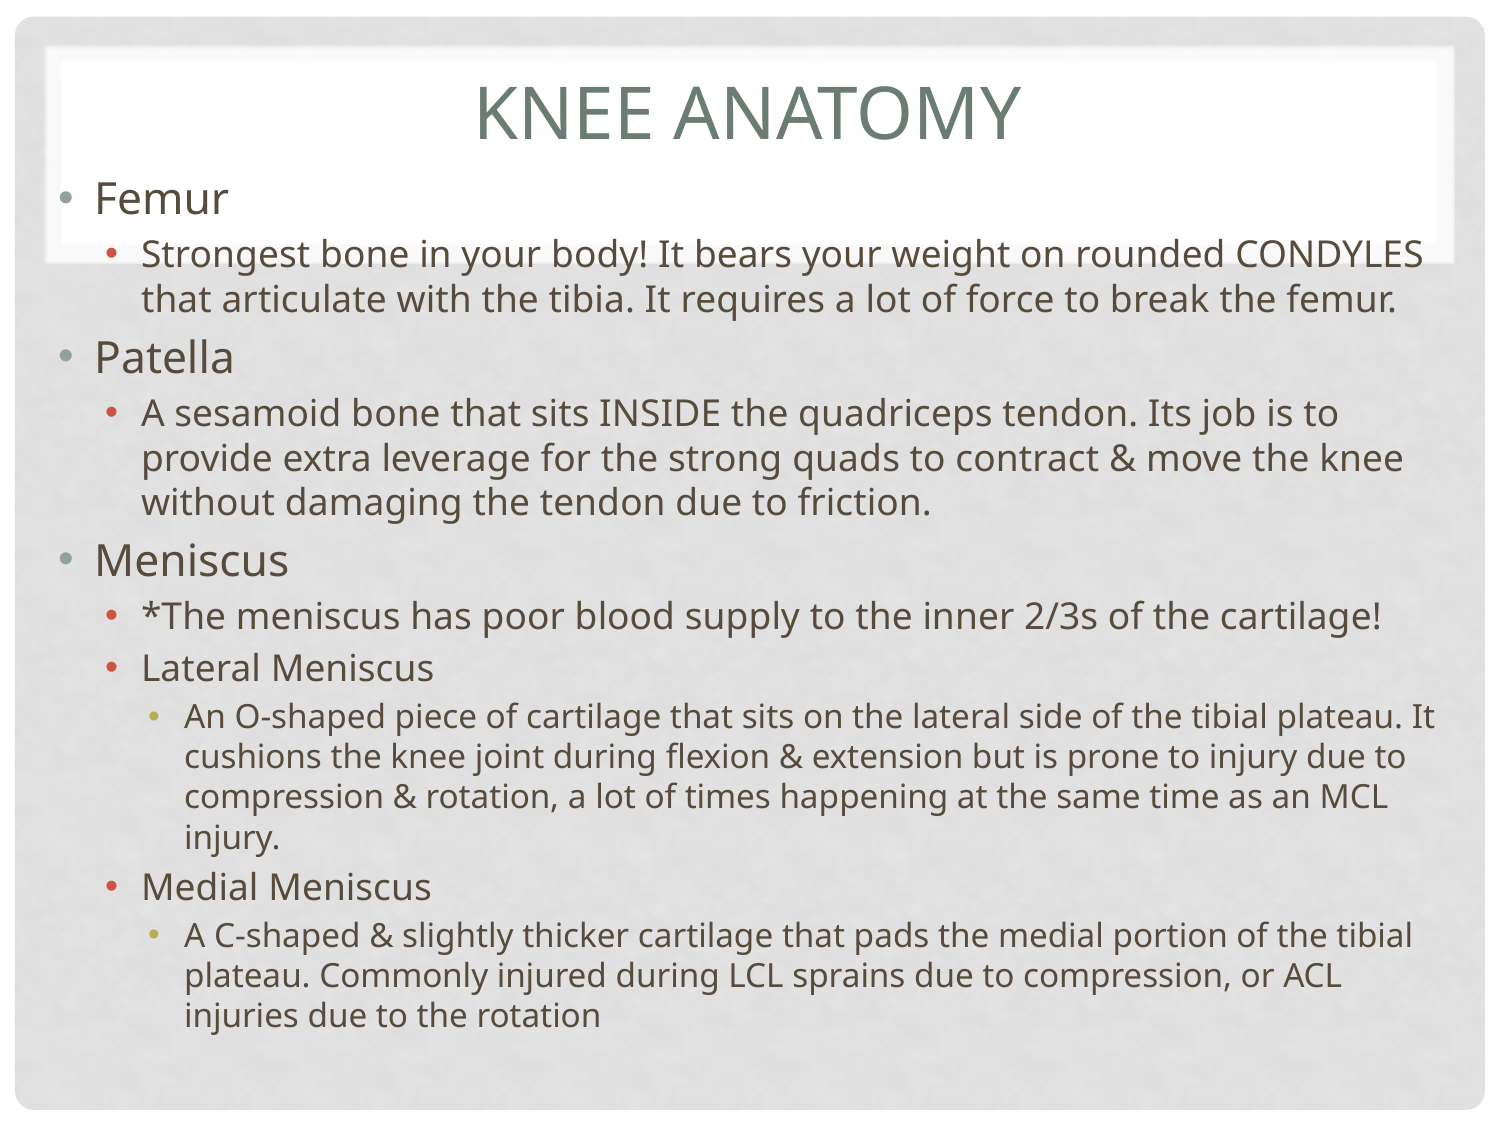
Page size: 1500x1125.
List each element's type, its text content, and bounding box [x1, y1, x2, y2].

list Femur Strongest bone in your body! It bears your weight on rounded CONDYLES that articulate with the tibia. It requires a lot of force to break the femur. Patella A sesamoid bone that sits INSIDE the quadriceps tendon. Its job is to provide extra leverage for the strong quads to contract & move the knee without damaging the tendon due to friction. Meniscus *The meniscus has poor blood supply to the inner 2/3s of the cartilage! Lateral Meniscus An O-shaped piece of cartilage that sits on the lateral side of the tibial plateau. It cushions the knee joint during flexion & extension but is prone to injury due to compression & rotation, a lot of times happening at the same time as an MCL injury. Medial Meniscus A C-shaped & slightly thicker cartilage that pads the medial portion of the tibial plateau. Commonly injured during LCL sprains due to compression, or ACL injuries due to the rotation [24, 162, 1463, 1050]
title Knee anatomy [69, 24, 1425, 162]
